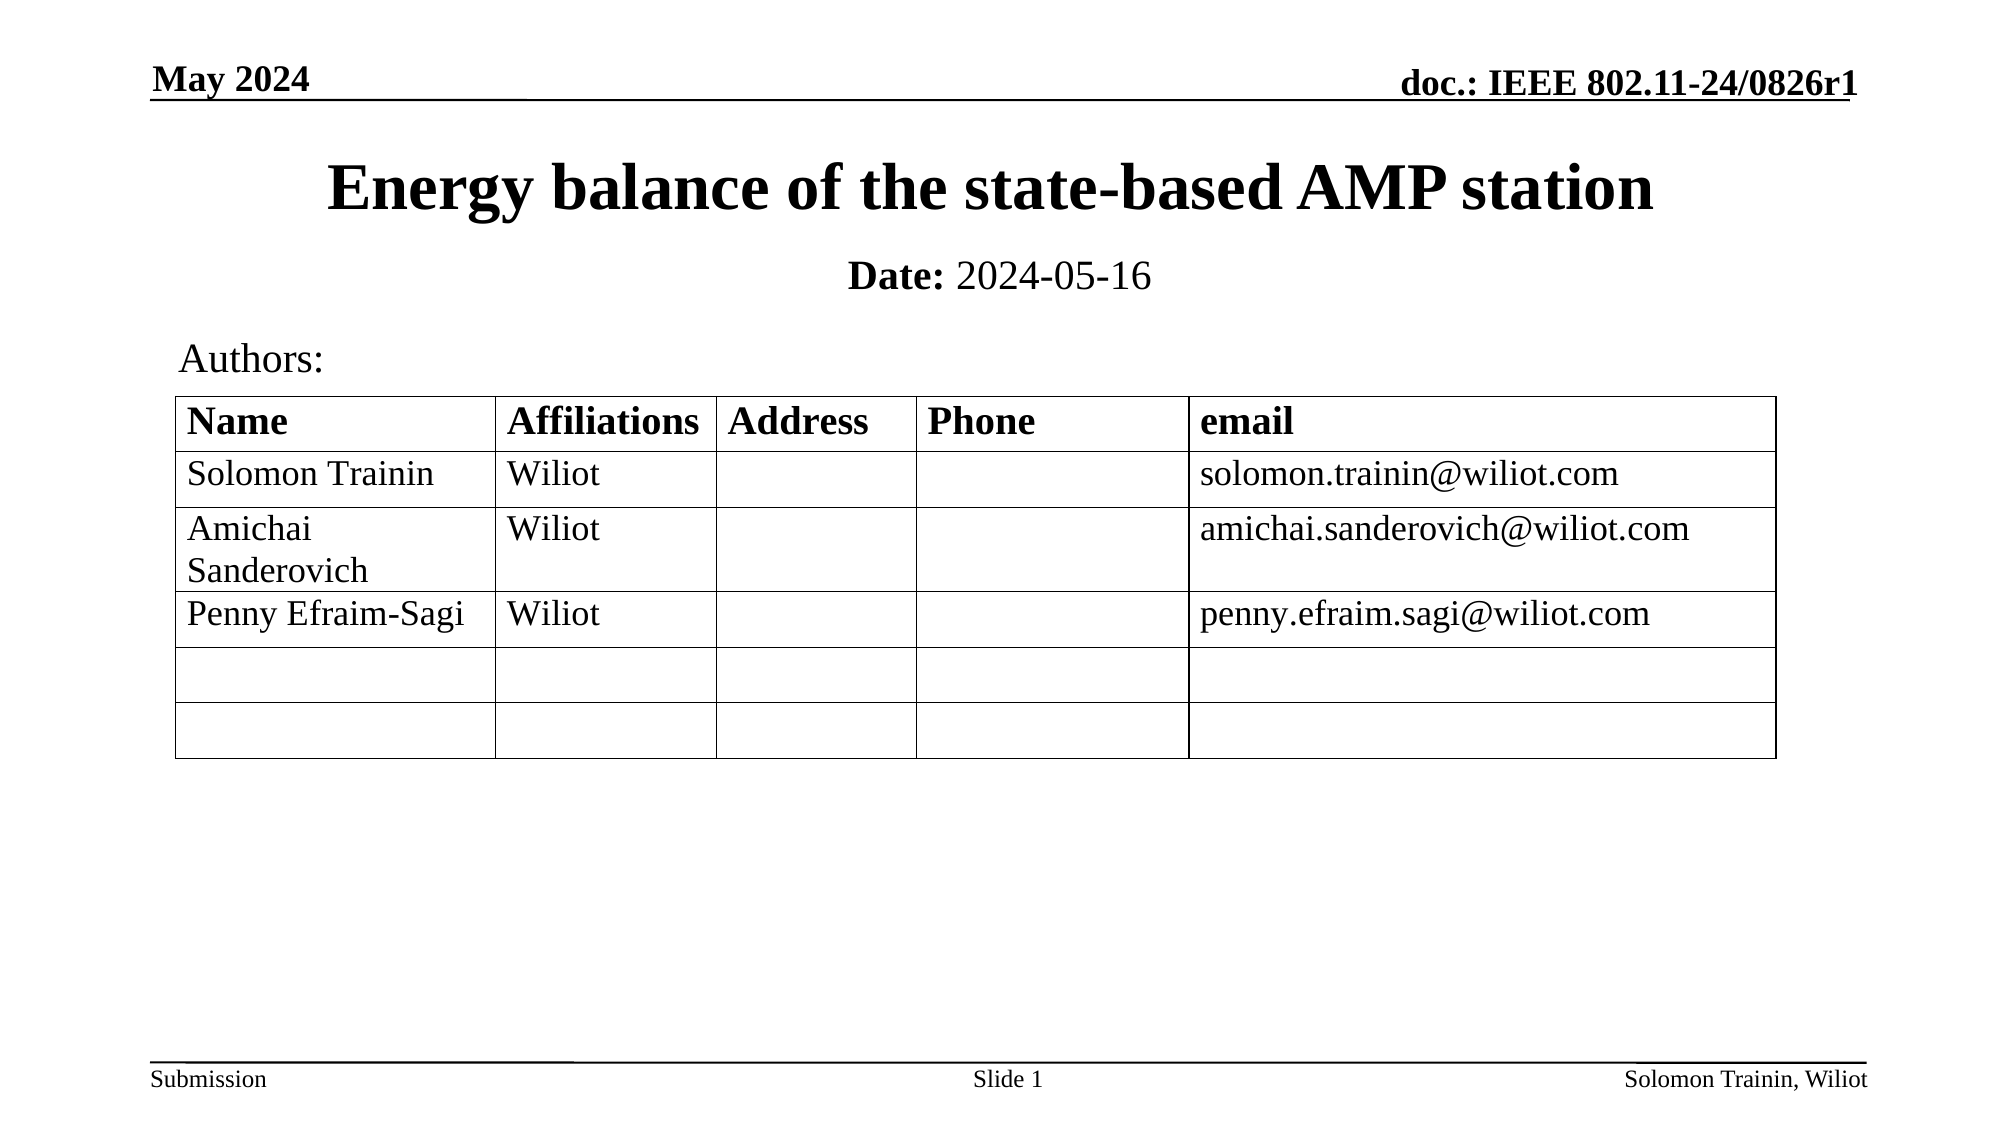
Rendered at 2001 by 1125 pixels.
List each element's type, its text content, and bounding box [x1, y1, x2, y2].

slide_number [152, 54, 563, 100]
slide_number Slide 1 [950, 1061, 1067, 1123]
title Energy balance of the state-based AMP station [149, 125, 1851, 241]
footer Solomon Trainin, Wiliot [1171, 1061, 1869, 1093]
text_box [160, 395, 1826, 807]
text_box Authors: [162, 323, 401, 387]
subtitle Date: 2024-05-16 [299, 239, 1701, 319]
